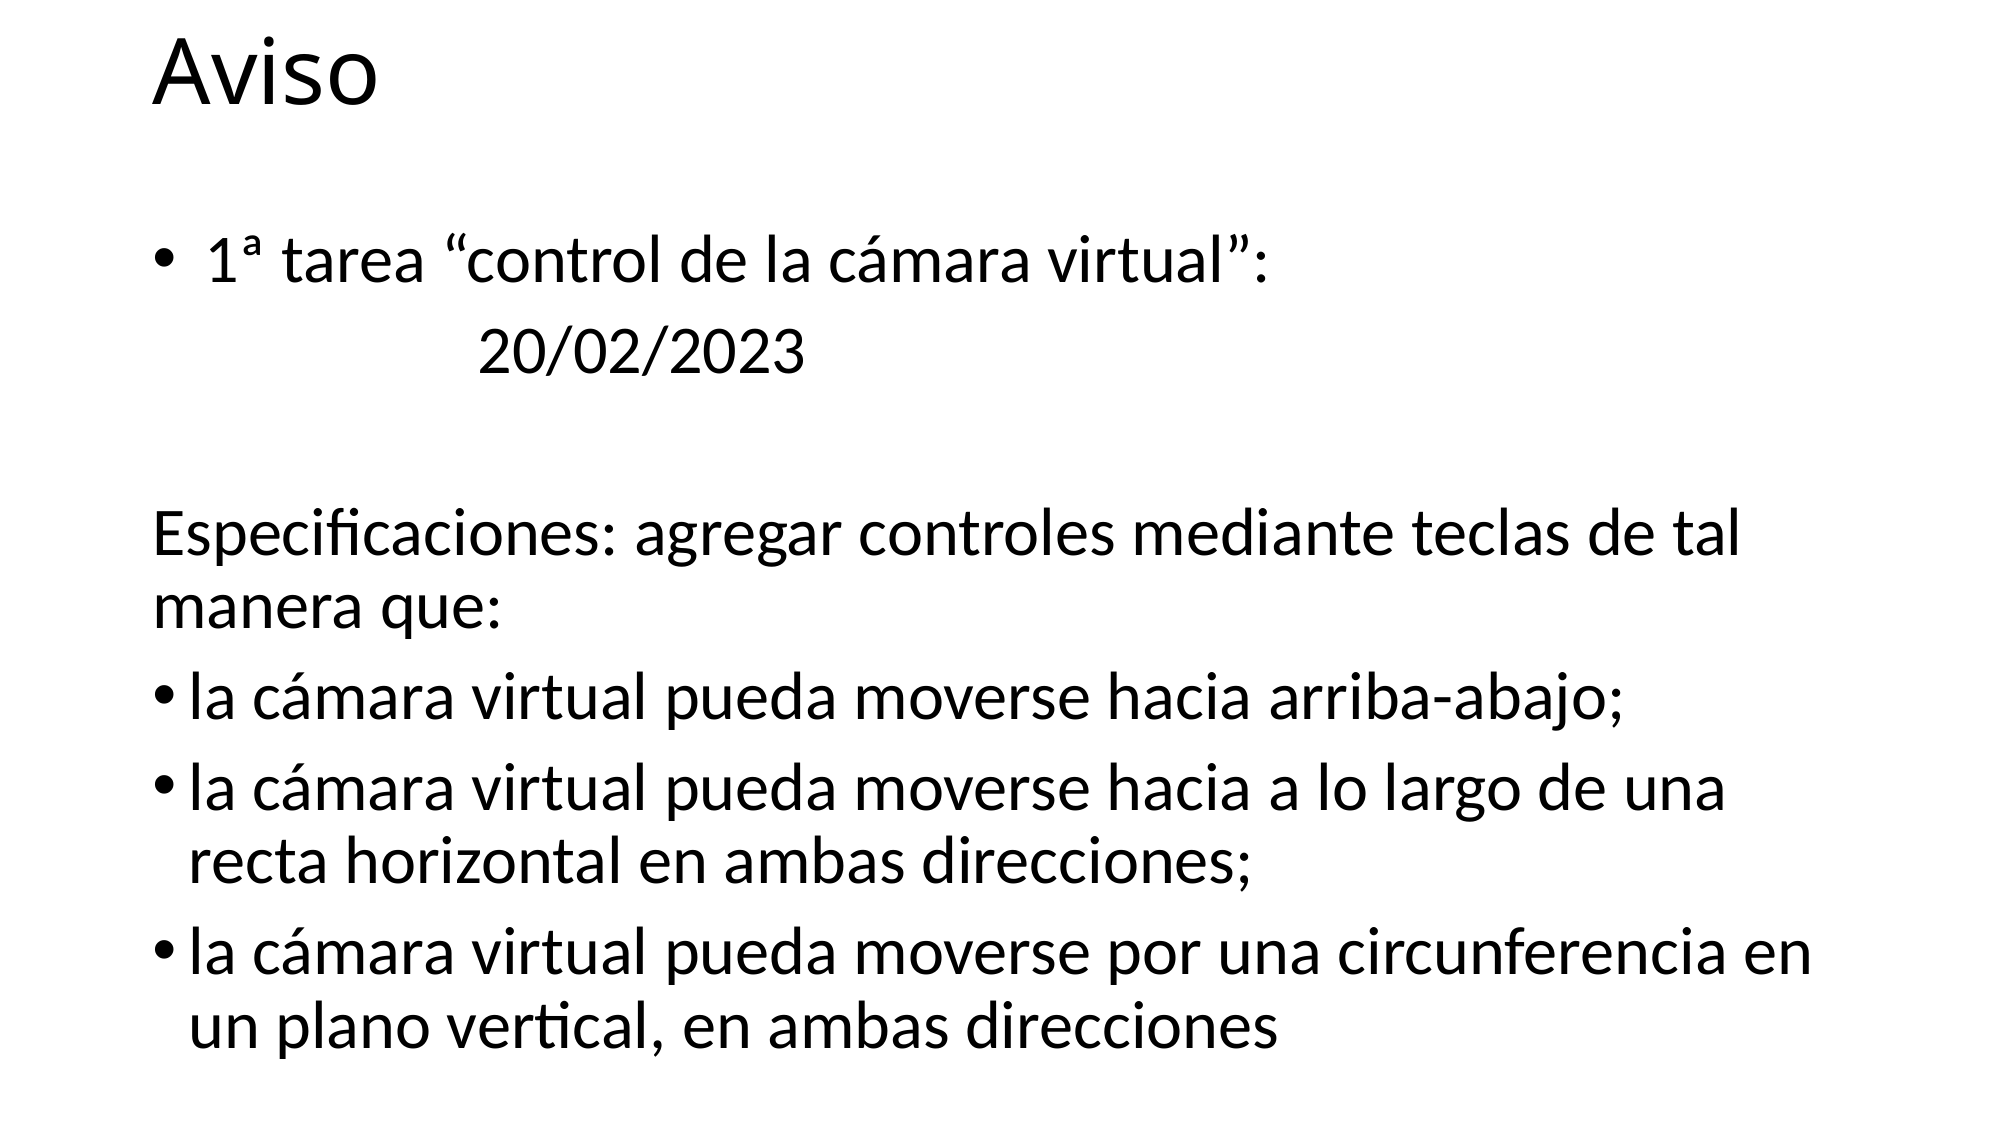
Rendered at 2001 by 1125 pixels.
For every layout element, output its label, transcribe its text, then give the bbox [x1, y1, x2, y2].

list 1ª tarea “control de la cámara virtual”: 20/02/2023 Especificaciones: agregar controles mediante teclas de tal manera que: la cámara virtual pueda moverse hacia arriba-abajo; la cámara virtual pueda moverse hacia a lo largo de una recta horizontal en ambas direcciones; la cámara virtual pueda moverse por una circunferencia en un plano vertical, en ambas direcciones [137, 142, 1863, 1087]
title Aviso [137, 0, 1863, 142]
